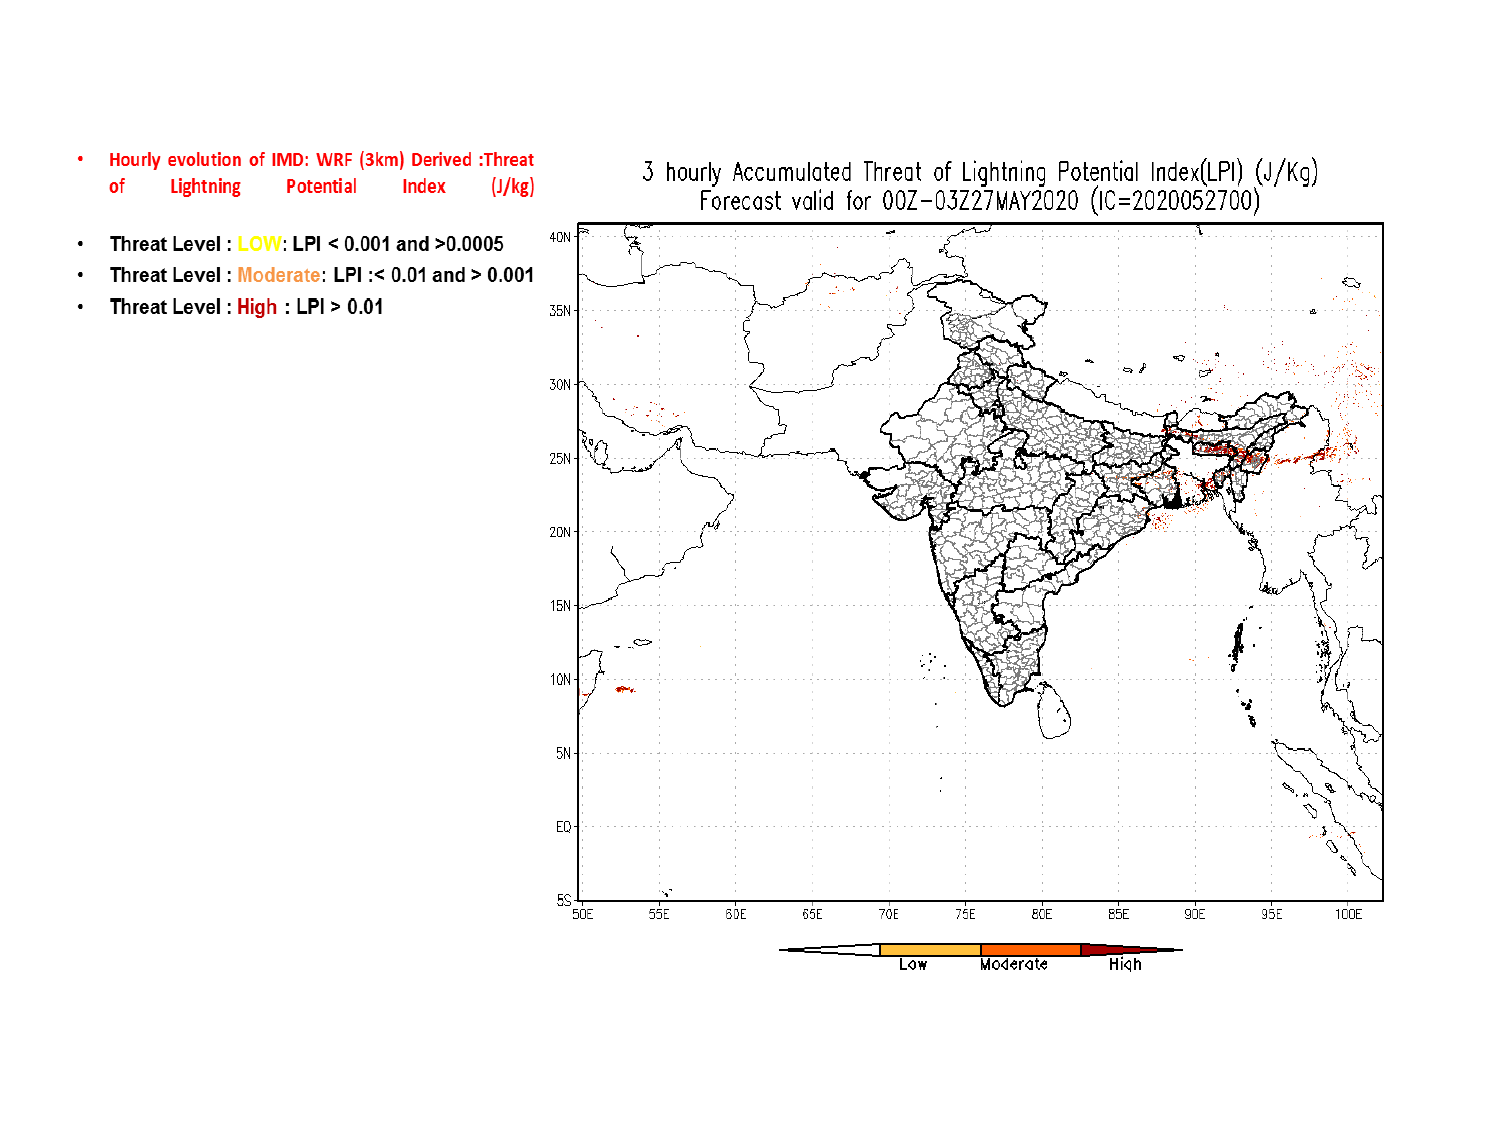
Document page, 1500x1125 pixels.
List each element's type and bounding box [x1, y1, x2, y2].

picture [74, 149, 1426, 976]
